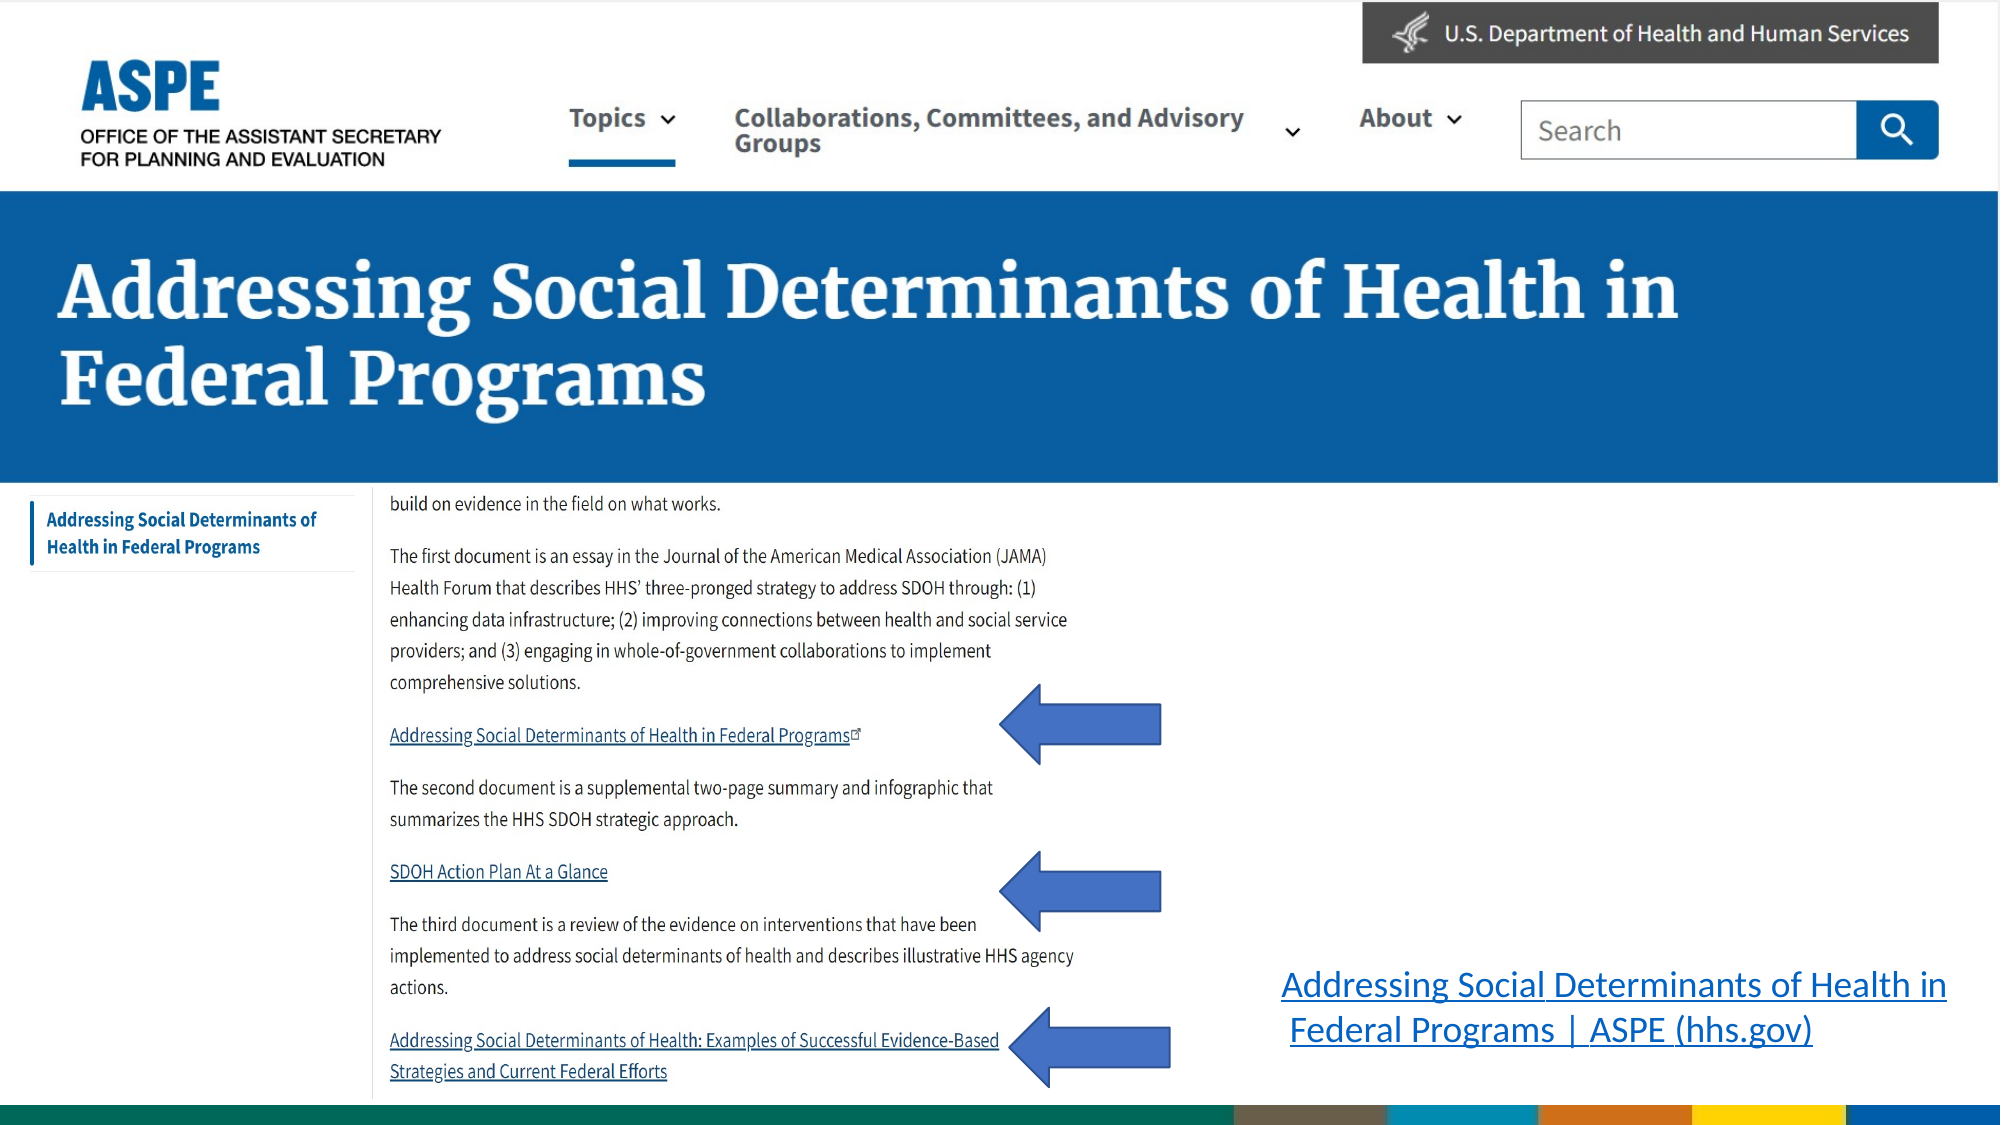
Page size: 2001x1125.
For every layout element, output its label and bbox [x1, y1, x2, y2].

text_box [0, 0, 2000, 1125]
text_box [1007, 1006, 1171, 1089]
